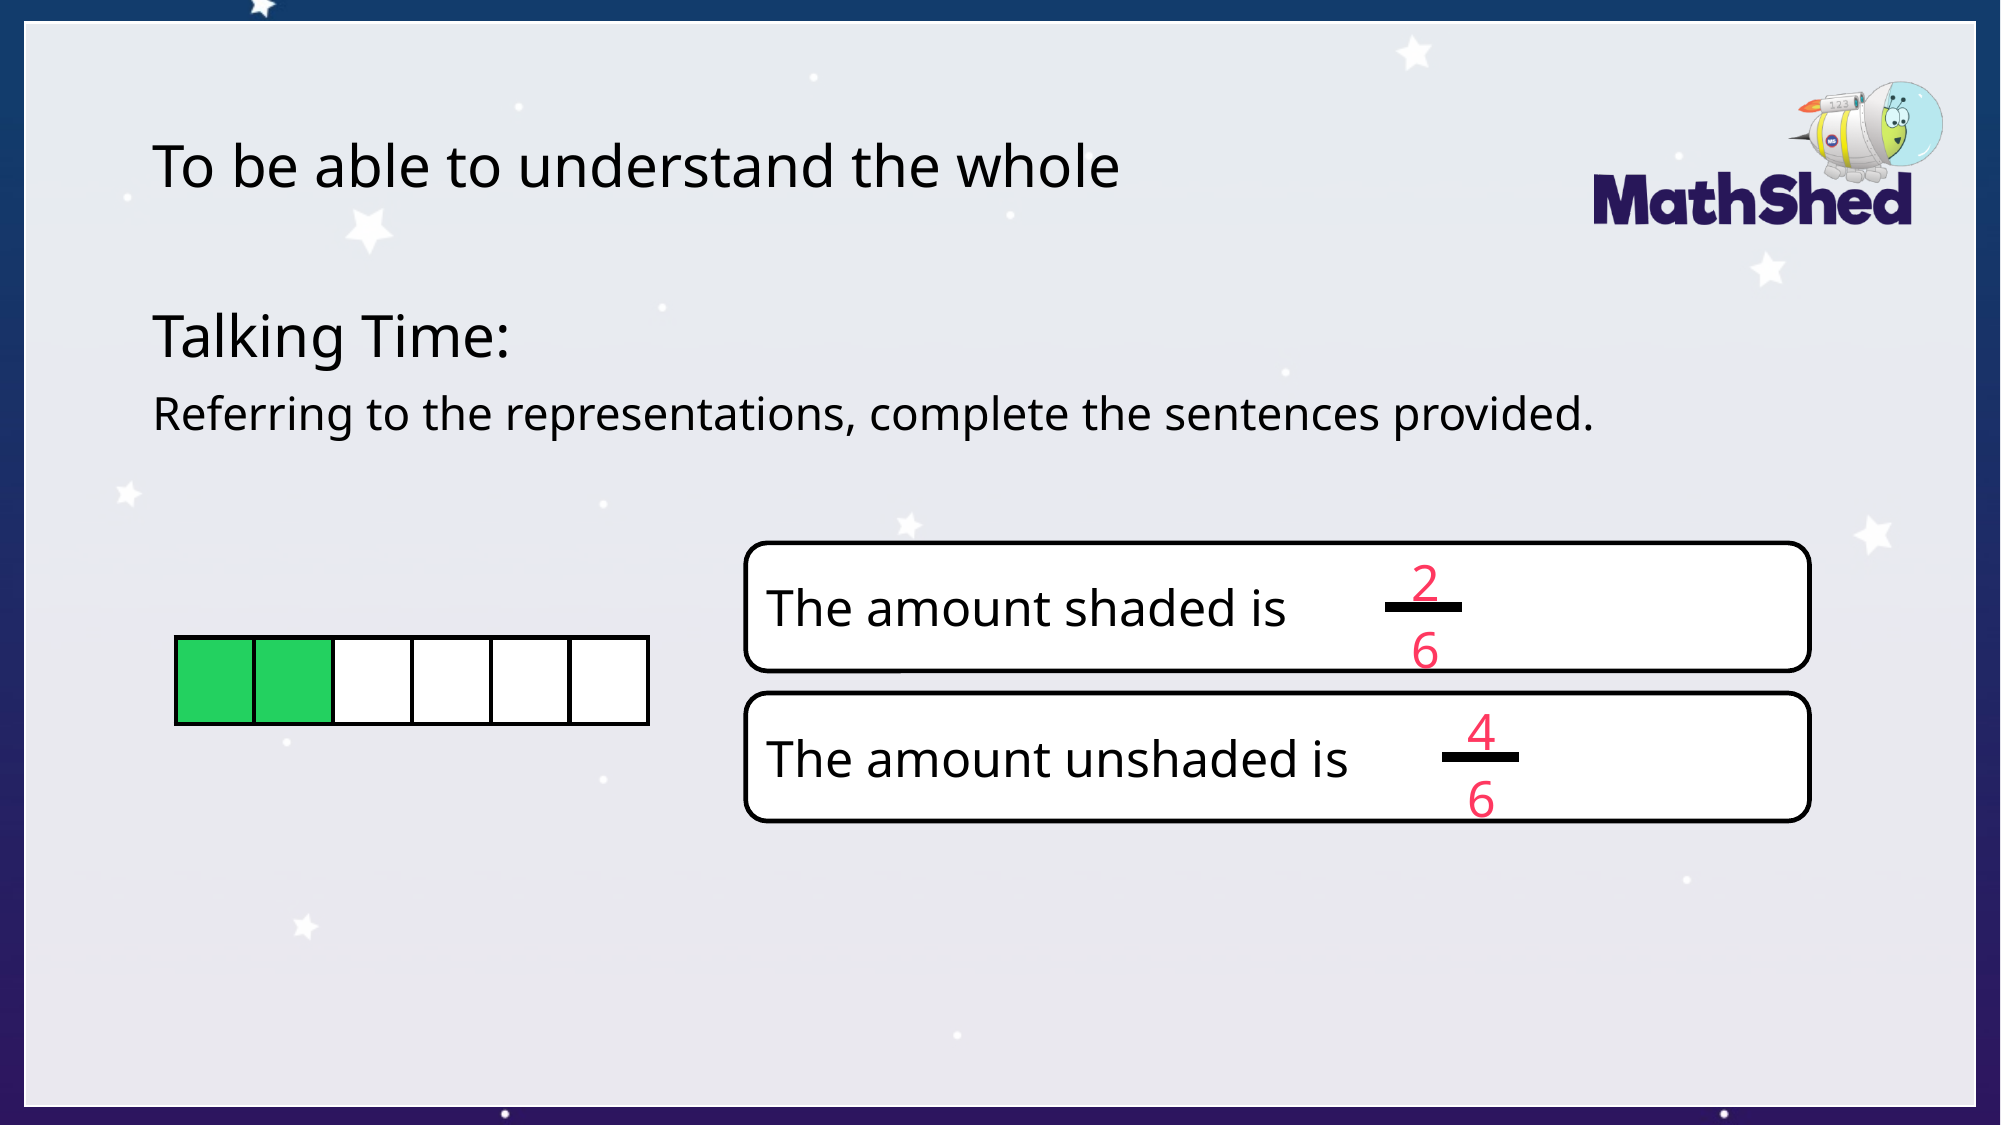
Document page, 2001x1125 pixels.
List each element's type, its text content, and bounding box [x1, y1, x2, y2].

text_box 2 [1397, 544, 1456, 611]
text_box [1385, 602, 1397, 612]
text_box 6 [1397, 611, 1456, 687]
table_header [178, 640, 252, 722]
picture [0, 0, 2001, 1125]
table_header [572, 640, 646, 722]
text_box [1456, 602, 1462, 612]
text_box [1511, 752, 1519, 762]
text_box The amount shaded is ---- [744, 541, 1811, 672]
table_header [493, 640, 567, 722]
table_header [256, 640, 331, 722]
list Talking Time: Referring to the representations, complete the sentences provided. [137, 299, 1863, 1014]
title To be able to understand the whole [137, 59, 1578, 278]
text_box The amount unshaded is ---- [744, 691, 1811, 823]
table_header [414, 640, 489, 722]
text_box [1442, 752, 1452, 762]
text_box 6 [1452, 760, 1511, 835]
table_header [335, 640, 410, 722]
text_box 4 [1452, 692, 1511, 760]
